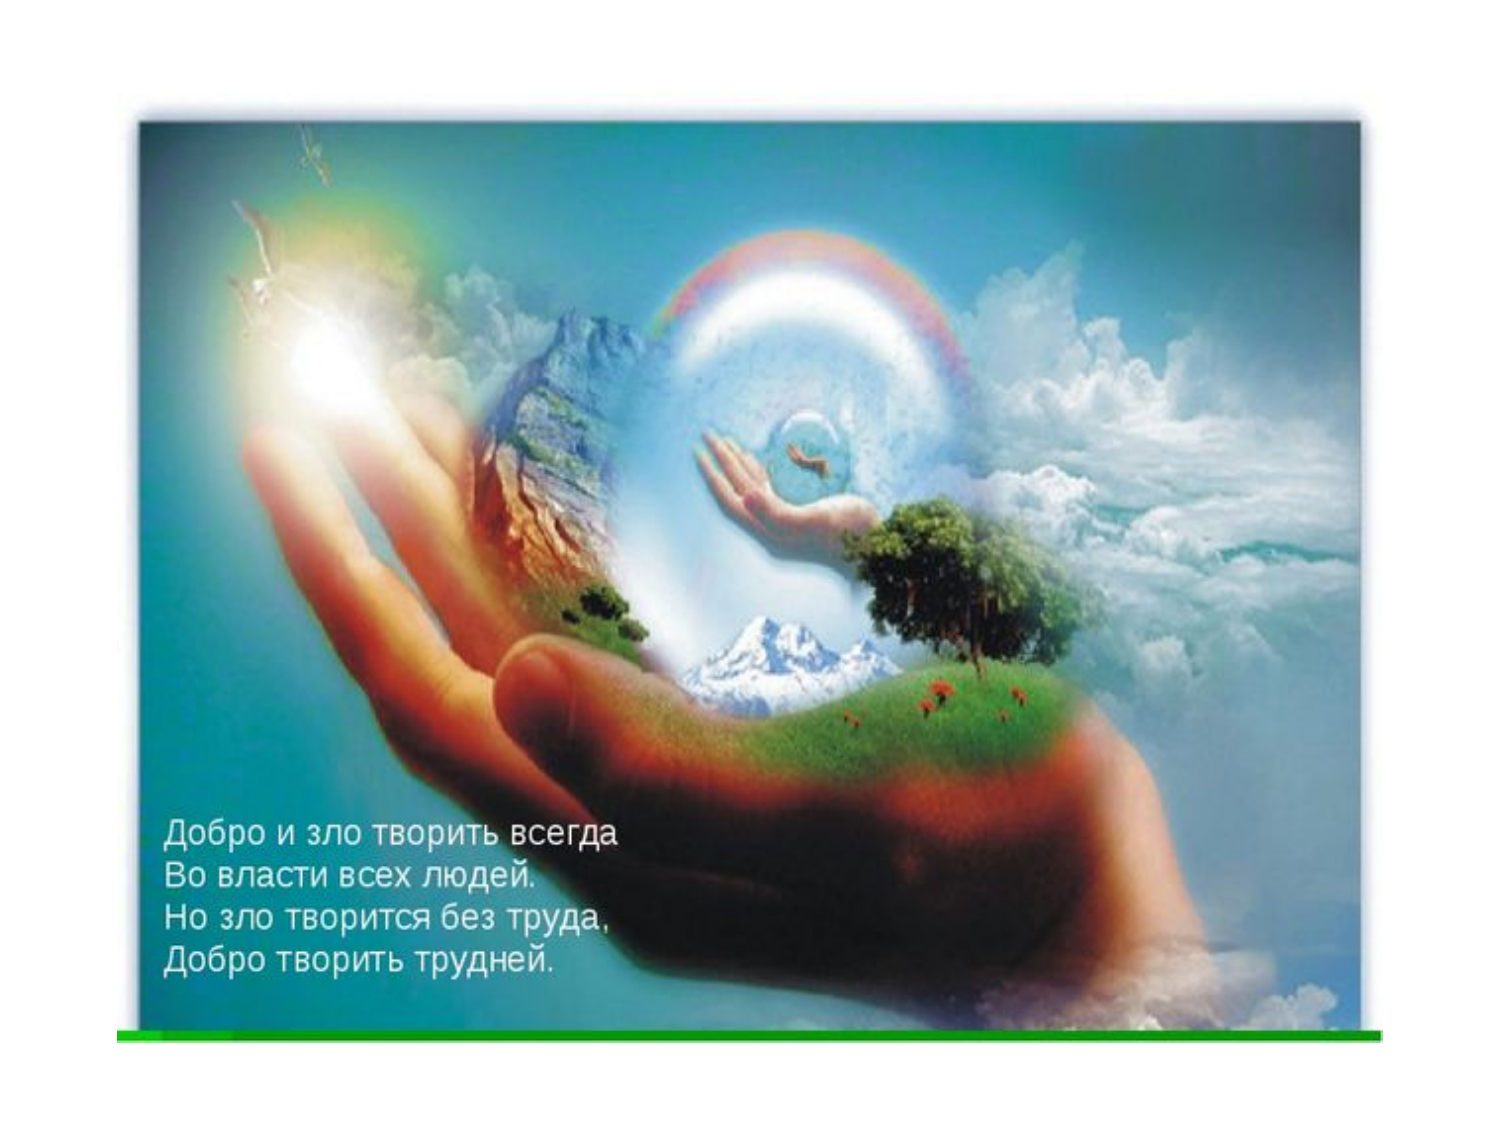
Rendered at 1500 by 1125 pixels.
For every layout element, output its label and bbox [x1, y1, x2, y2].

picture [116, 93, 1384, 1044]
